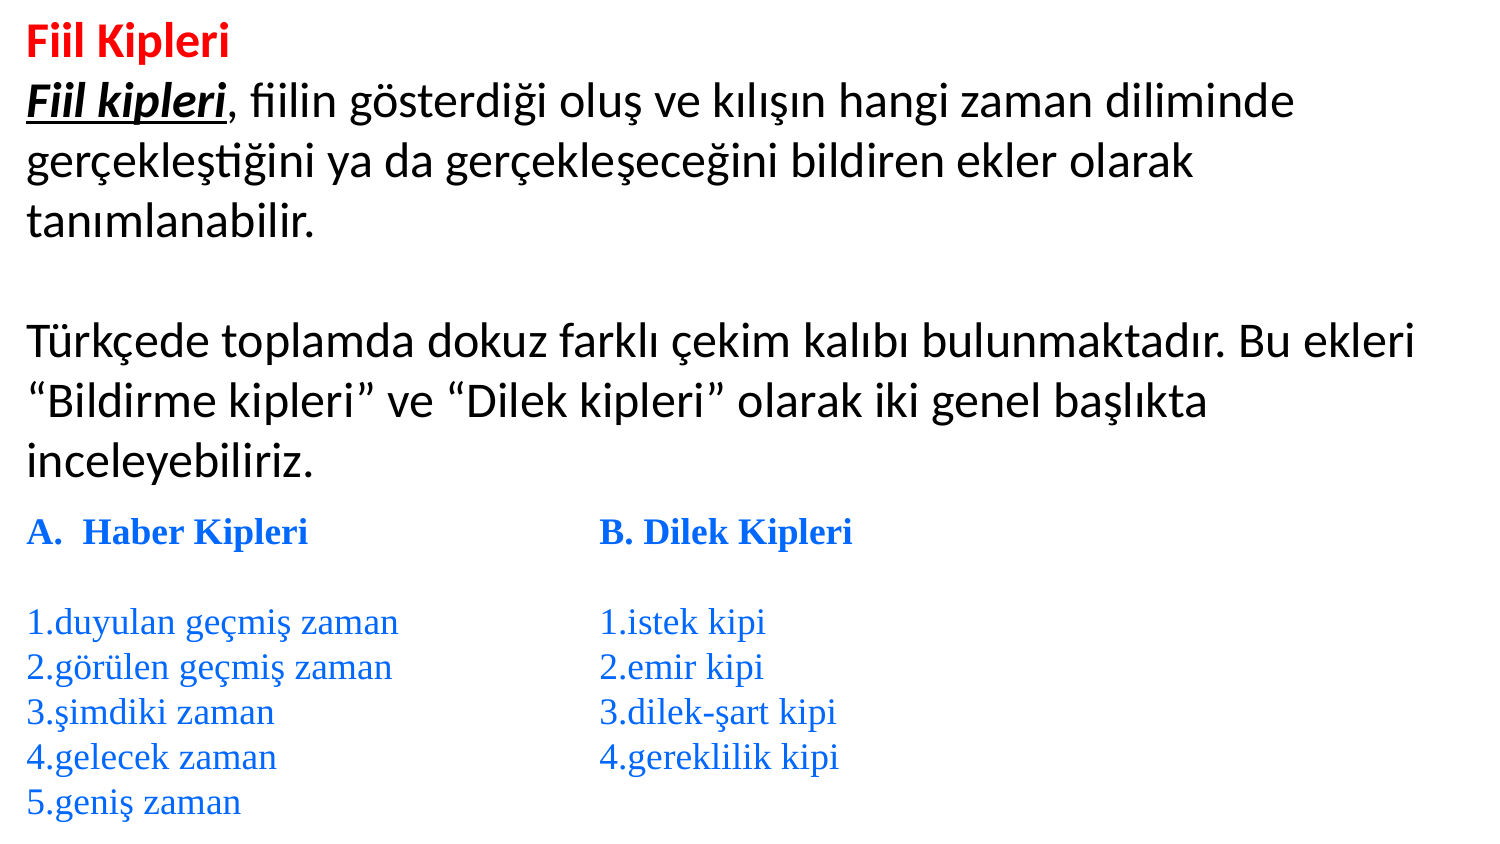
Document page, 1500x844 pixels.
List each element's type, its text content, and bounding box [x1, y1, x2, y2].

text_box Fiil Kipleri Fiil kipleri, fiilin gösterdiği oluş ve kılışın hangi zaman diliminde gerçekleştiğini ya da gerçekleşeceğini bildiren ekler olarak tanımlanabilir. Türkçede toplamda dokuz farklı çekim kalıbı bulunmaktadır. Bu ekleri “Bildirme kipleri” ve “Dilek kipleri” olarak iki genel başlıkta inceleyebiliriz. [11, 0, 1500, 495]
text_box Haber Kipleri 1.duyulan geçmiş zaman 2.görülen geçmiş zaman 3.şimdiki zaman 4.gelecek zaman 5.geniş zaman [11, 499, 762, 830]
text_box B. Dilek Kipleri 1.istek kipi 2.emir kipi 3.dilek-şart kipi 4.gereklilik kipi [584, 499, 1335, 785]
